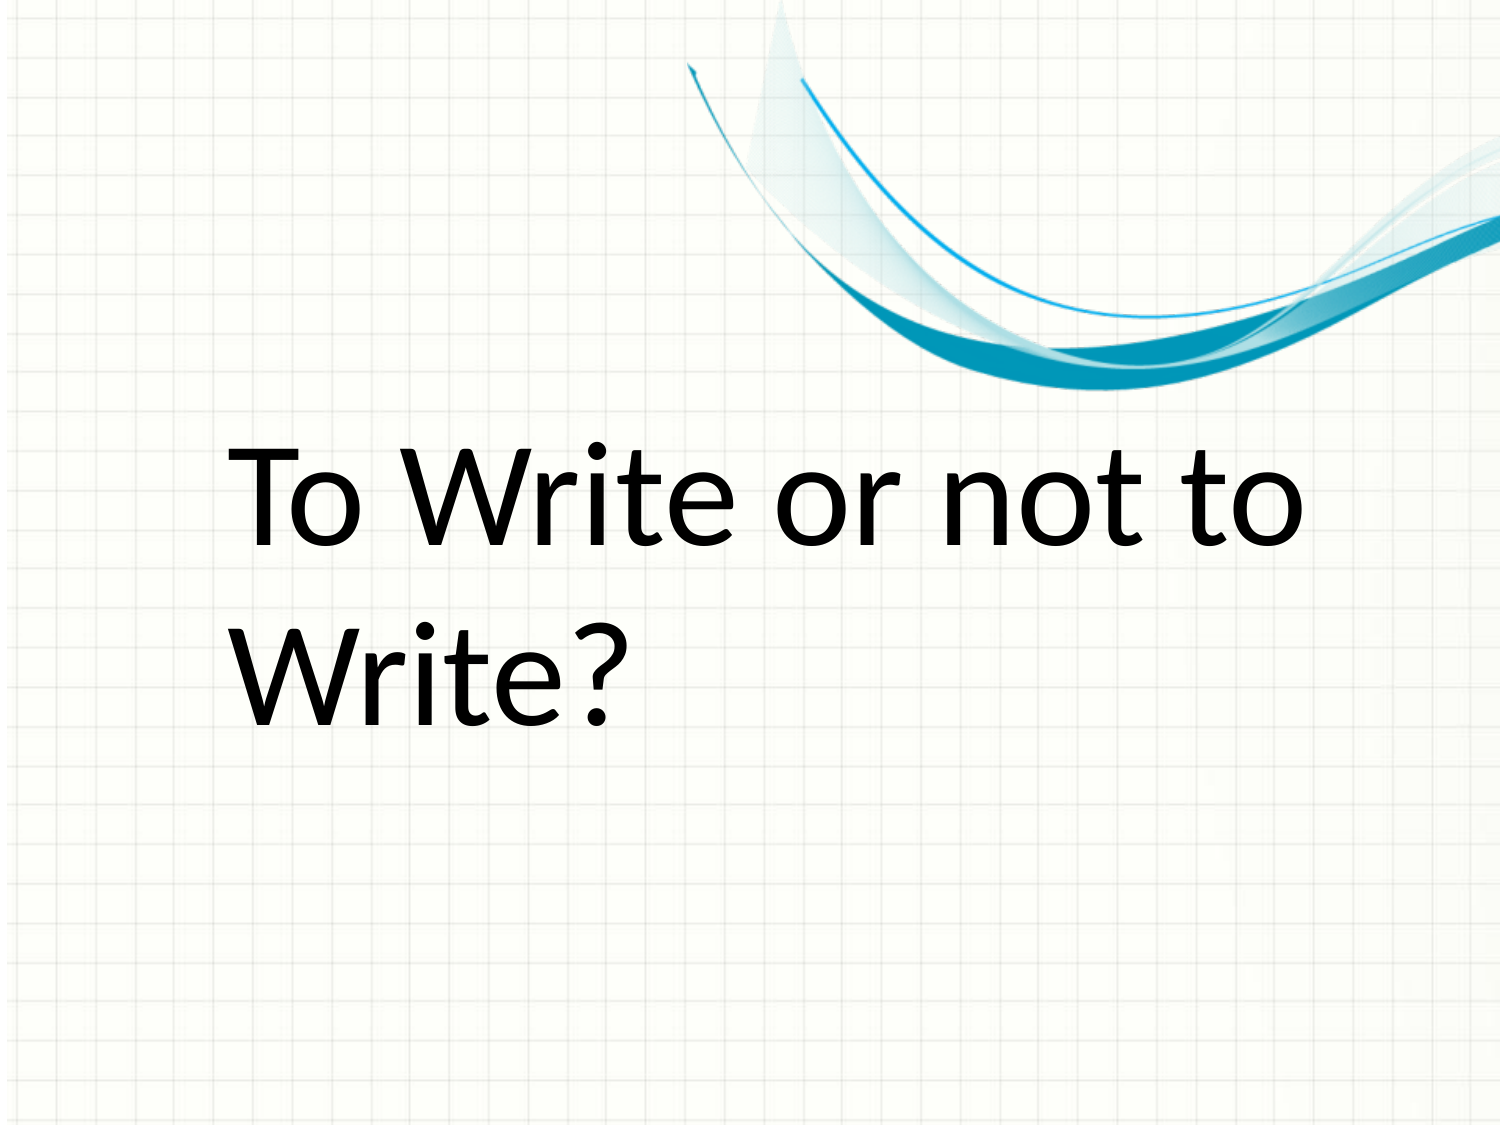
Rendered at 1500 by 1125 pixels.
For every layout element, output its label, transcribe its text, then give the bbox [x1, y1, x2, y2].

picture [7, 0, 1500, 1125]
text_box To Write or not to Write? [212, 387, 680, 1013]
